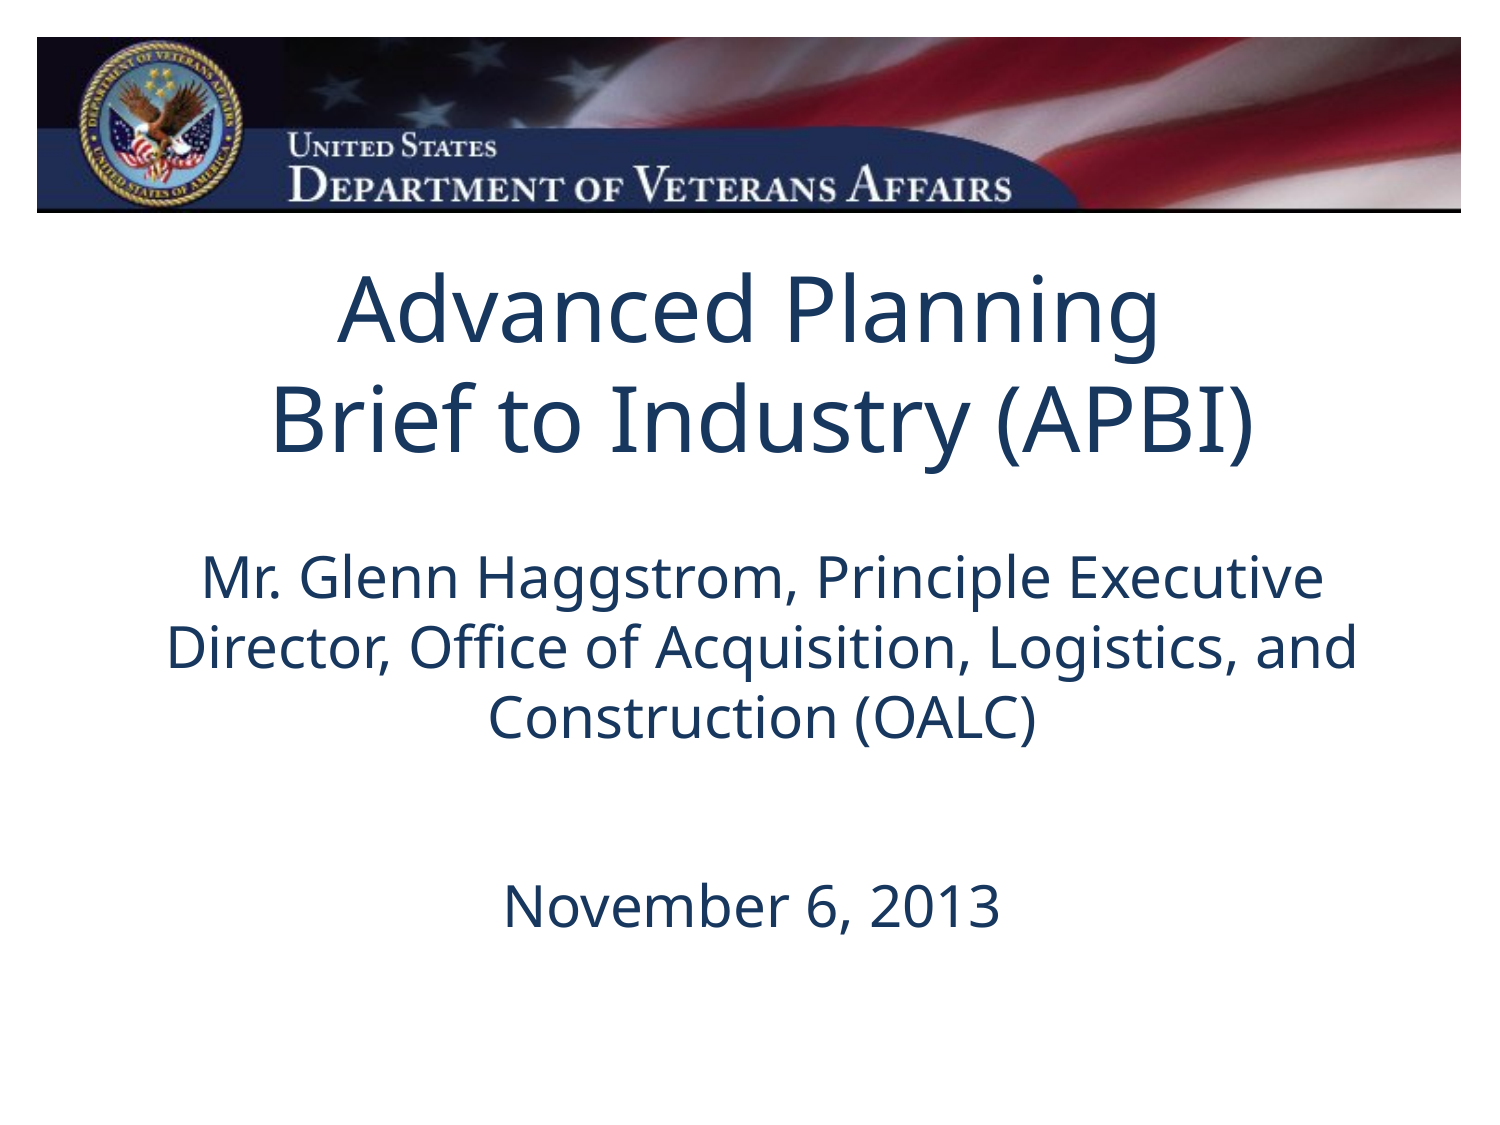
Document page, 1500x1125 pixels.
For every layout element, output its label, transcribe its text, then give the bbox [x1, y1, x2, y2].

title Advanced Planning Brief to Industry (APBI) Mr. Glenn Haggstrom, Principle Executive Director, Office of Acquisition, Logistics, and Construction (OALC) [124, 324, 1401, 567]
picture [37, 37, 1461, 213]
text_box November 6, 2013 [2, 652, 1500, 1017]
